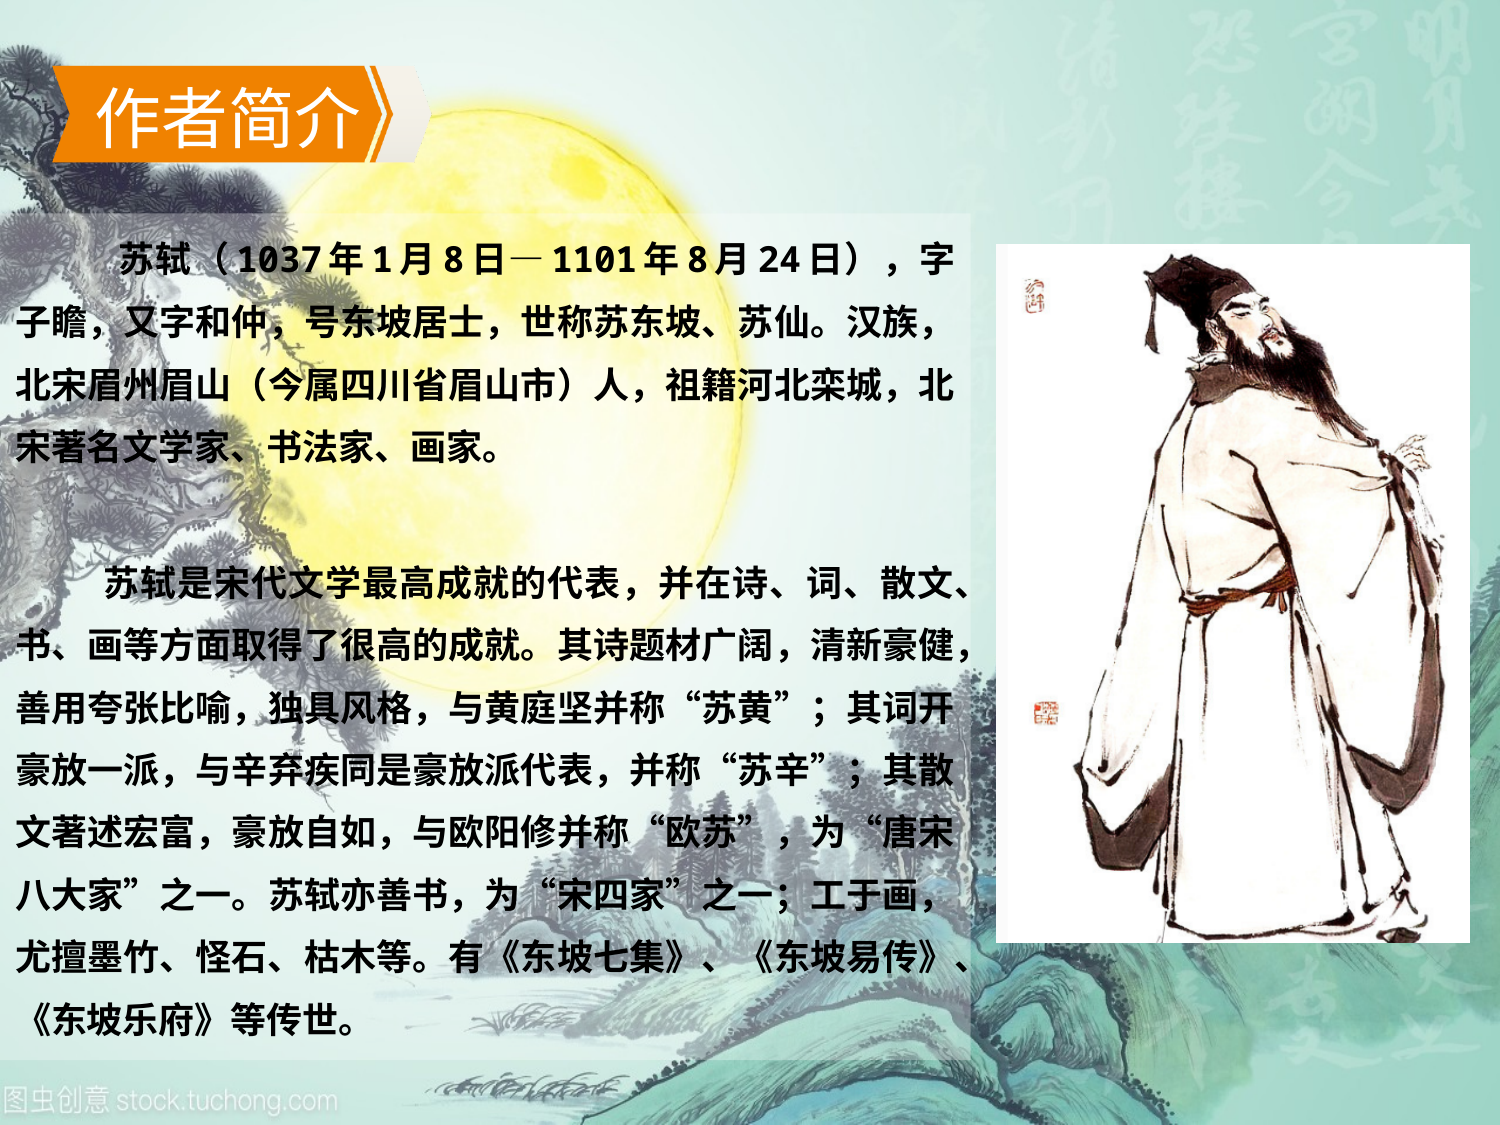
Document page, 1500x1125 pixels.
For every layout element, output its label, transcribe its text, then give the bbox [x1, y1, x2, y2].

picture [0, 0, 1500, 1125]
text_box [48, 61, 434, 166]
text_box [52, 133, 449, 213]
list 苏轼（1037年1月8日—1101年8月24日），字子瞻，又字和仲，号东坡居士，世称苏东坡、苏仙。汉族，北宋眉州眉山（今属四川省眉山市）人，祖籍河北栾城，北宋著名文学家、书法家、画家。 苏轼是宋代文学最高成就的代表，并在诗、词、散文、书、画等方面取得了很高的成就。其诗题材广阔，清新豪健，善用夸张比喻，独具风格，与黄庭坚并称“苏黄”；其词开豪放一派，与辛弃疾同是豪放派代表，并称“苏辛”；其散文著述宏富，豪放自如，与欧阳修并称“欧苏”，为“唐宋八大家”之一。苏轼亦善书，为“宋四家”之一；工于画，尤擅墨竹、怪石、枯木等。有《东坡七集》、《东坡易传》、《东坡乐府》等传世。 [0, 213, 971, 1061]
